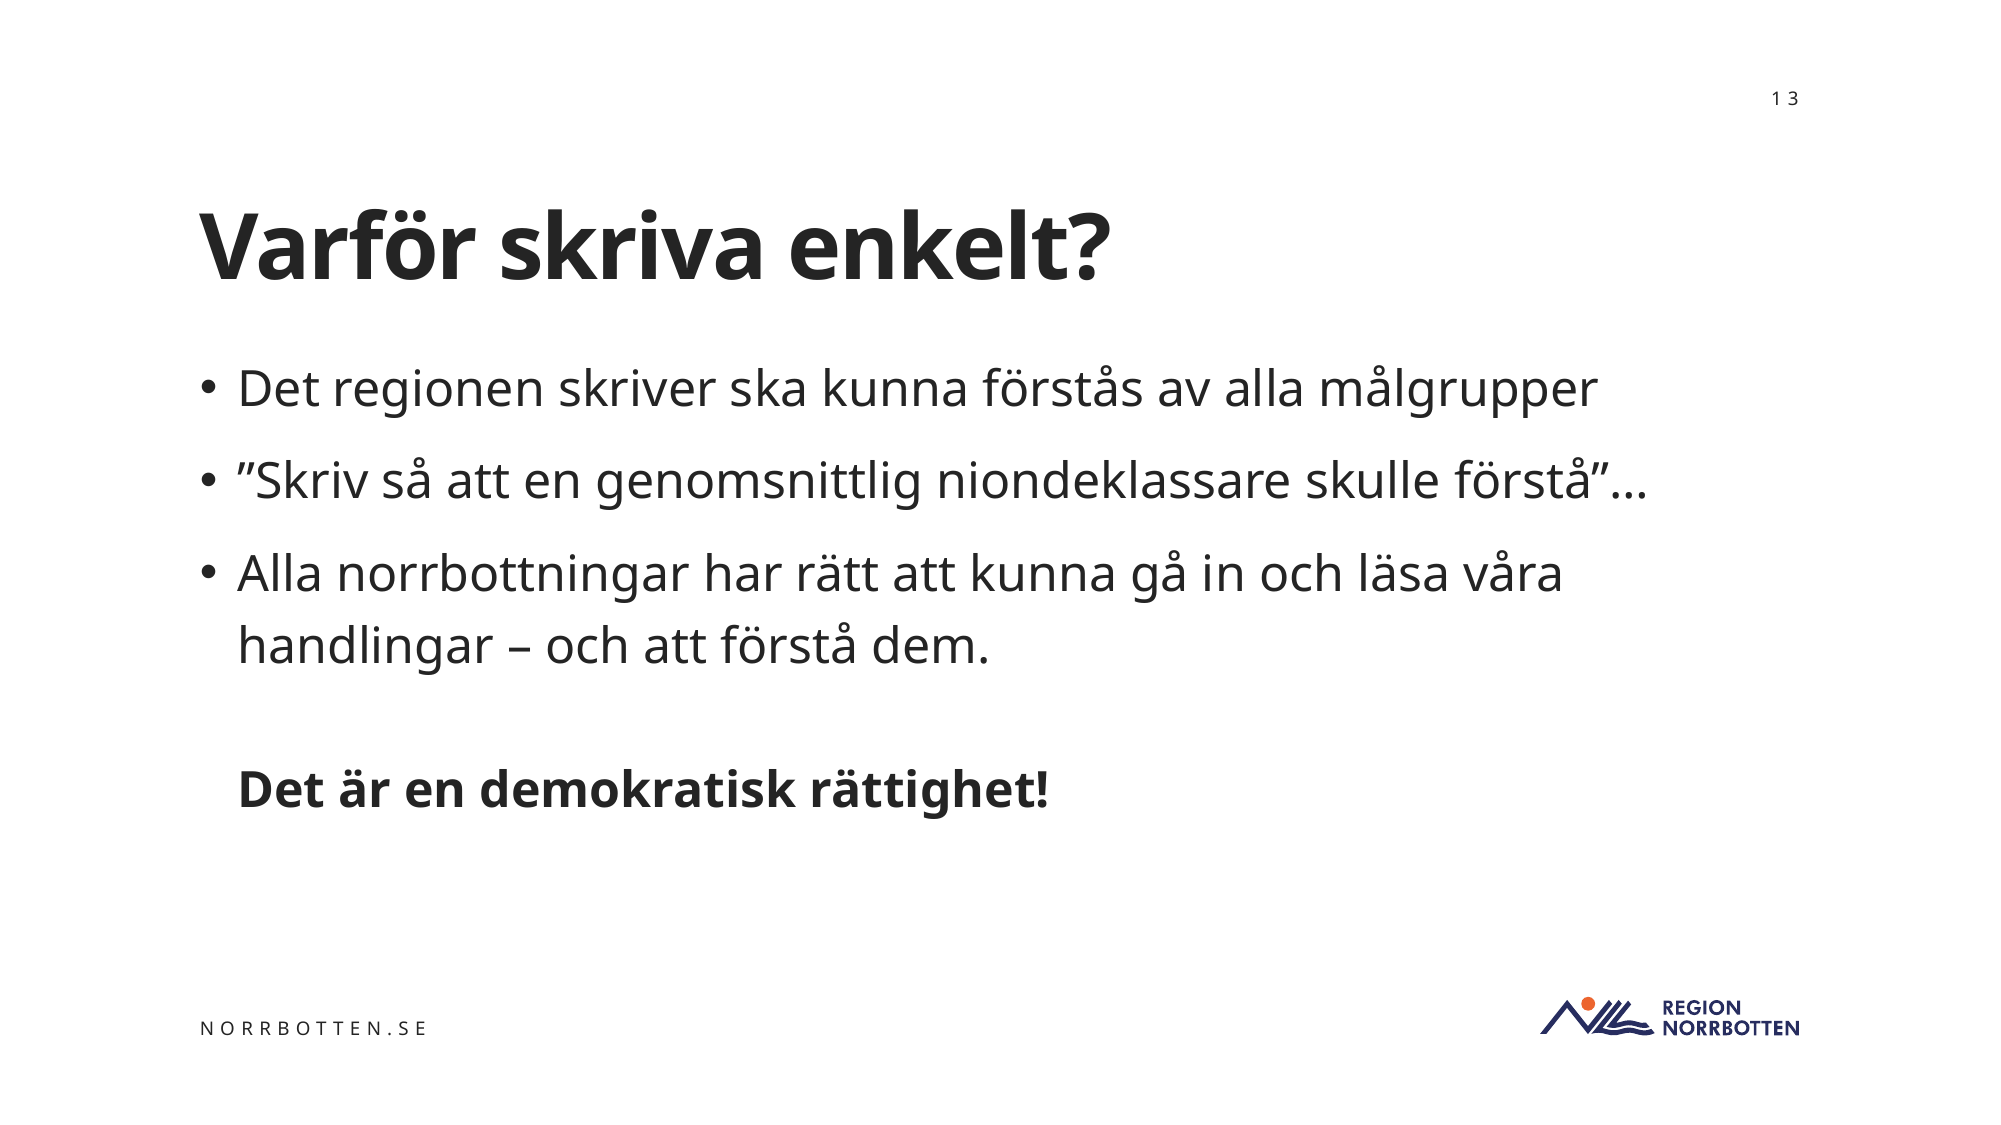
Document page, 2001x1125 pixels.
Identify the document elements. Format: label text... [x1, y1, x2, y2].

title Varför skriva enkelt? [199, 200, 1800, 344]
slide_number 13 [1346, 0, 1799, 199]
list Det regionen skriver ska kunna förstås av alla målgrupper ”Skriv så att en genomsnittlig niondeklassare skulle förstå”… Alla norrbottningar har rätt att kunna gå in och läsa våra handlingar – och att förstå dem. Det är en demokratisk rättighet! [199, 344, 1799, 925]
